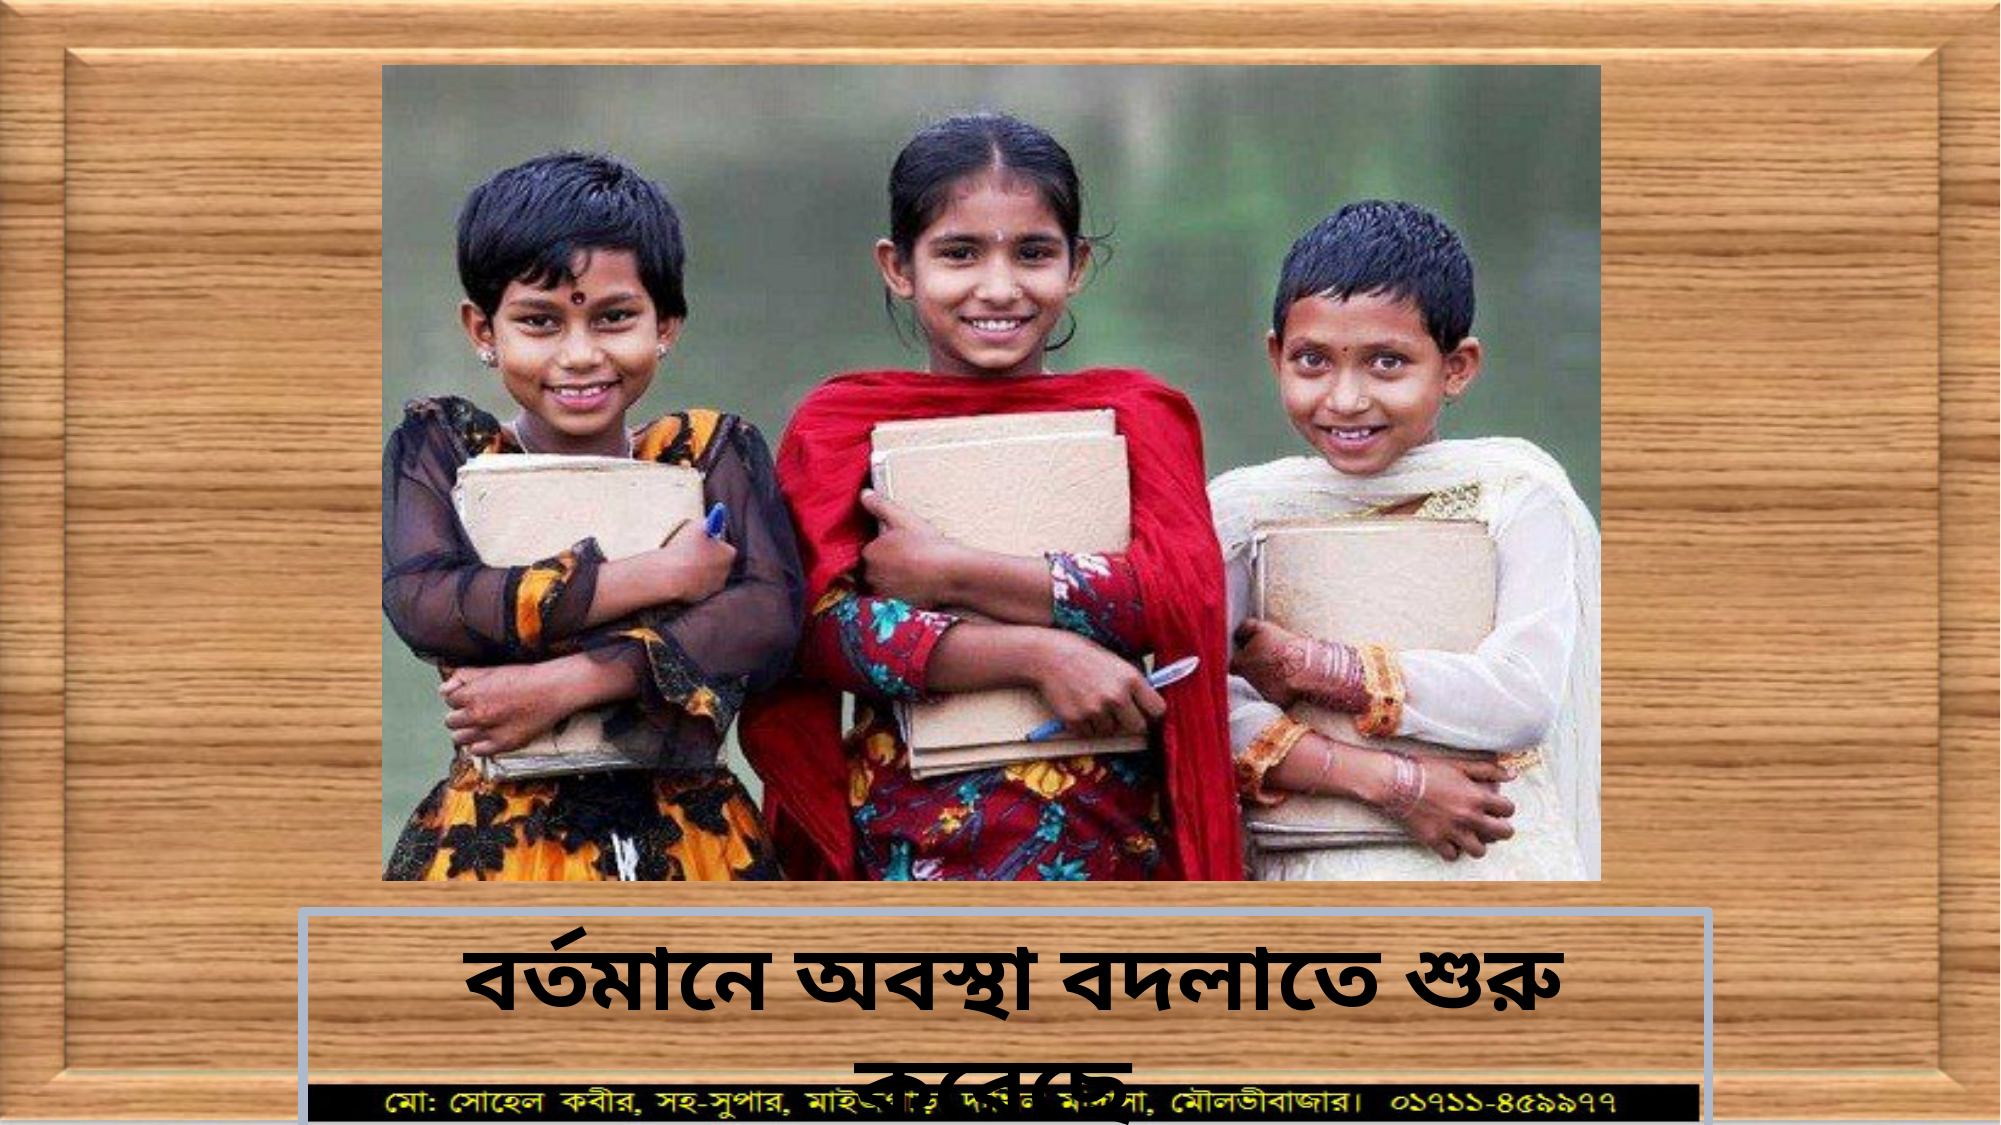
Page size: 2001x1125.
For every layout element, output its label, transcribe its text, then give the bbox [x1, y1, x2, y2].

picture [0, 0, 2001, 1125]
text_box বর্তমানে অবস্থা বদলাতে শুরু করেছে [302, 911, 1709, 1125]
